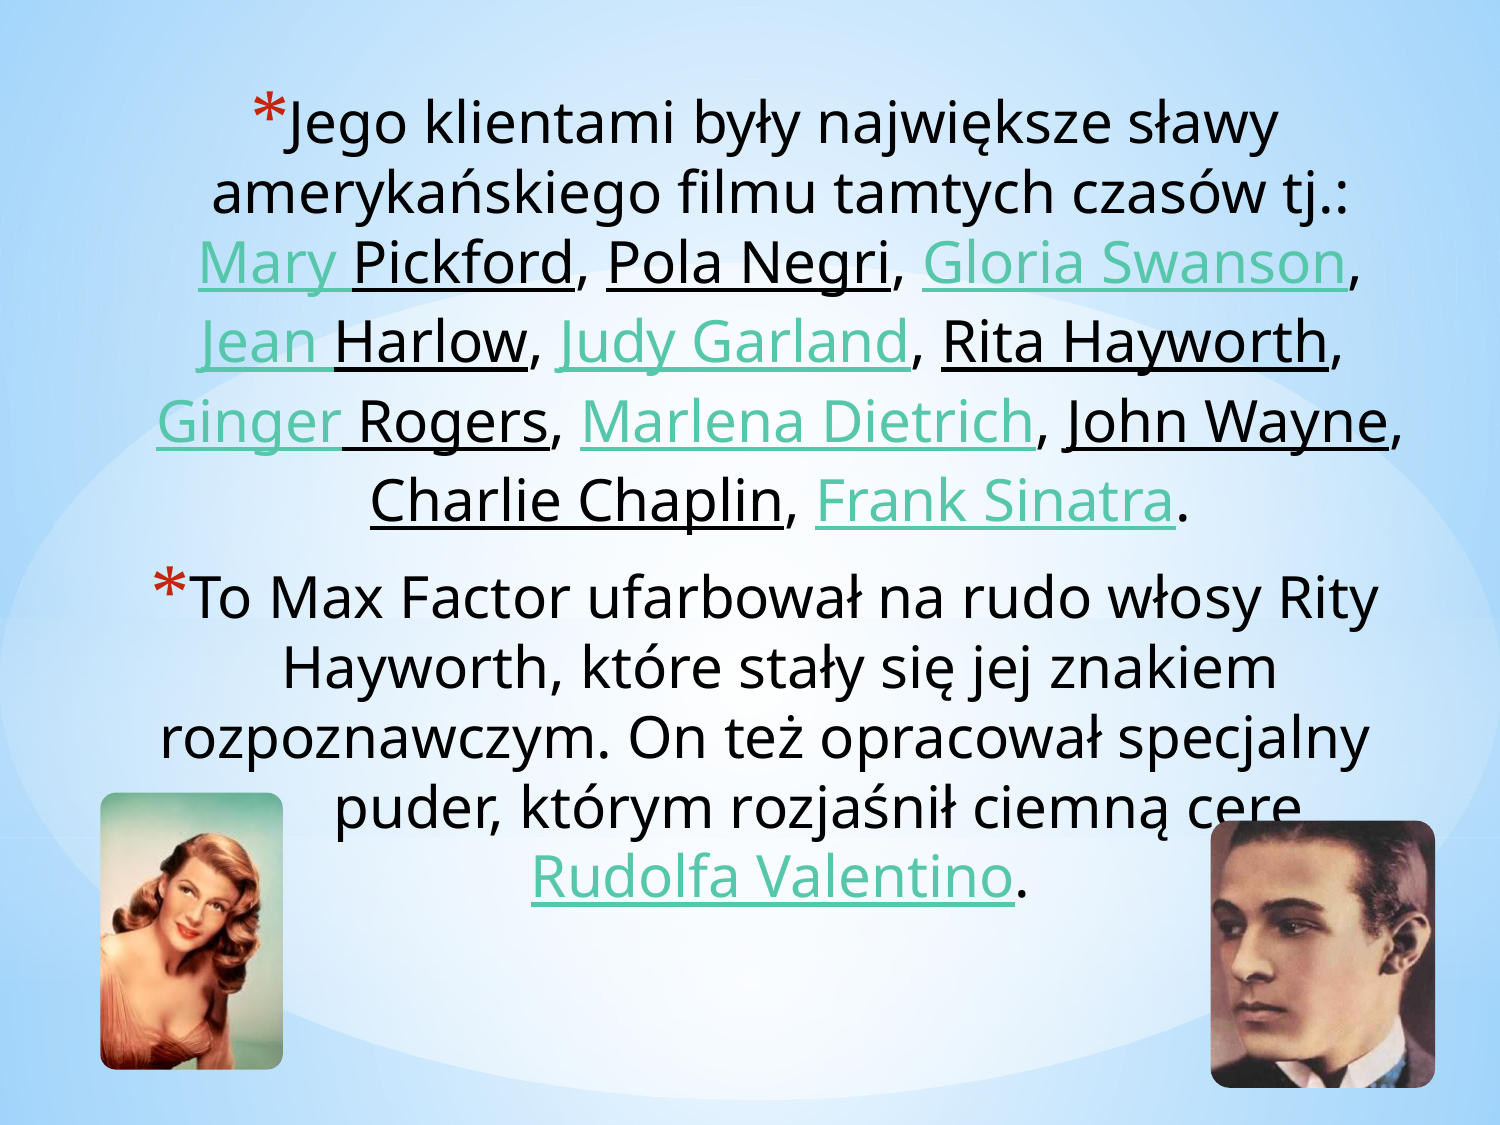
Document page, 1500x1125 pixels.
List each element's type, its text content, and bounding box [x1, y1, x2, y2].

picture [100, 792, 284, 1070]
picture [1210, 820, 1436, 1089]
list Jego klientami były największe sławy amerykańskiego filmu tamtych czasów tj.: Mary Pickford, Pola Negri, Gloria Swanson, Jean Harlow, Judy Garland, Rita Hayworth, Ginger Rogers, Marlena Dietrich, John Wayne, Charlie Chaplin, Frank Sinatra. To Max Factor ufarbował na rudo włosy Rity Hayworth, które stały się jej znakiem rozpoznawczym. On też opracował specjalny puder, którym rozjaśnił ciemną cerę Rudolfa Valentino. [100, 78, 1424, 1047]
